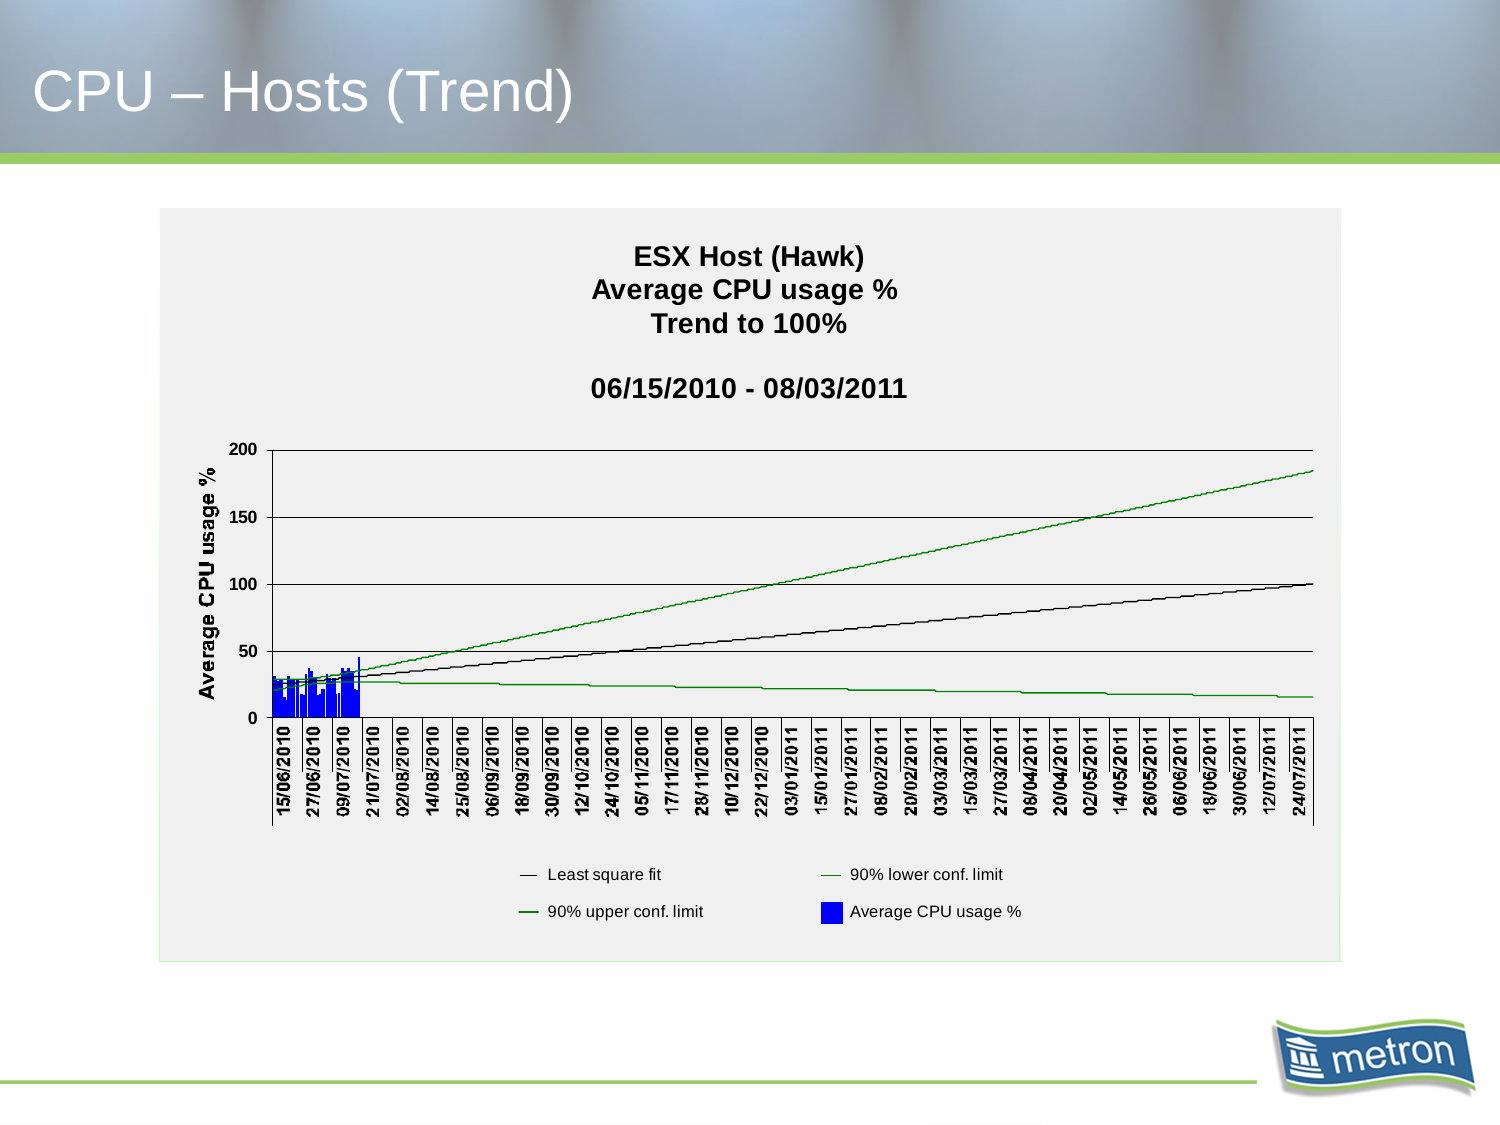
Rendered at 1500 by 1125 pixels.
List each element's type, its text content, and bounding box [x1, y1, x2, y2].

picture [0, 0, 1500, 1125]
title CPU – Hosts (Trend) [17, 18, 1483, 157]
